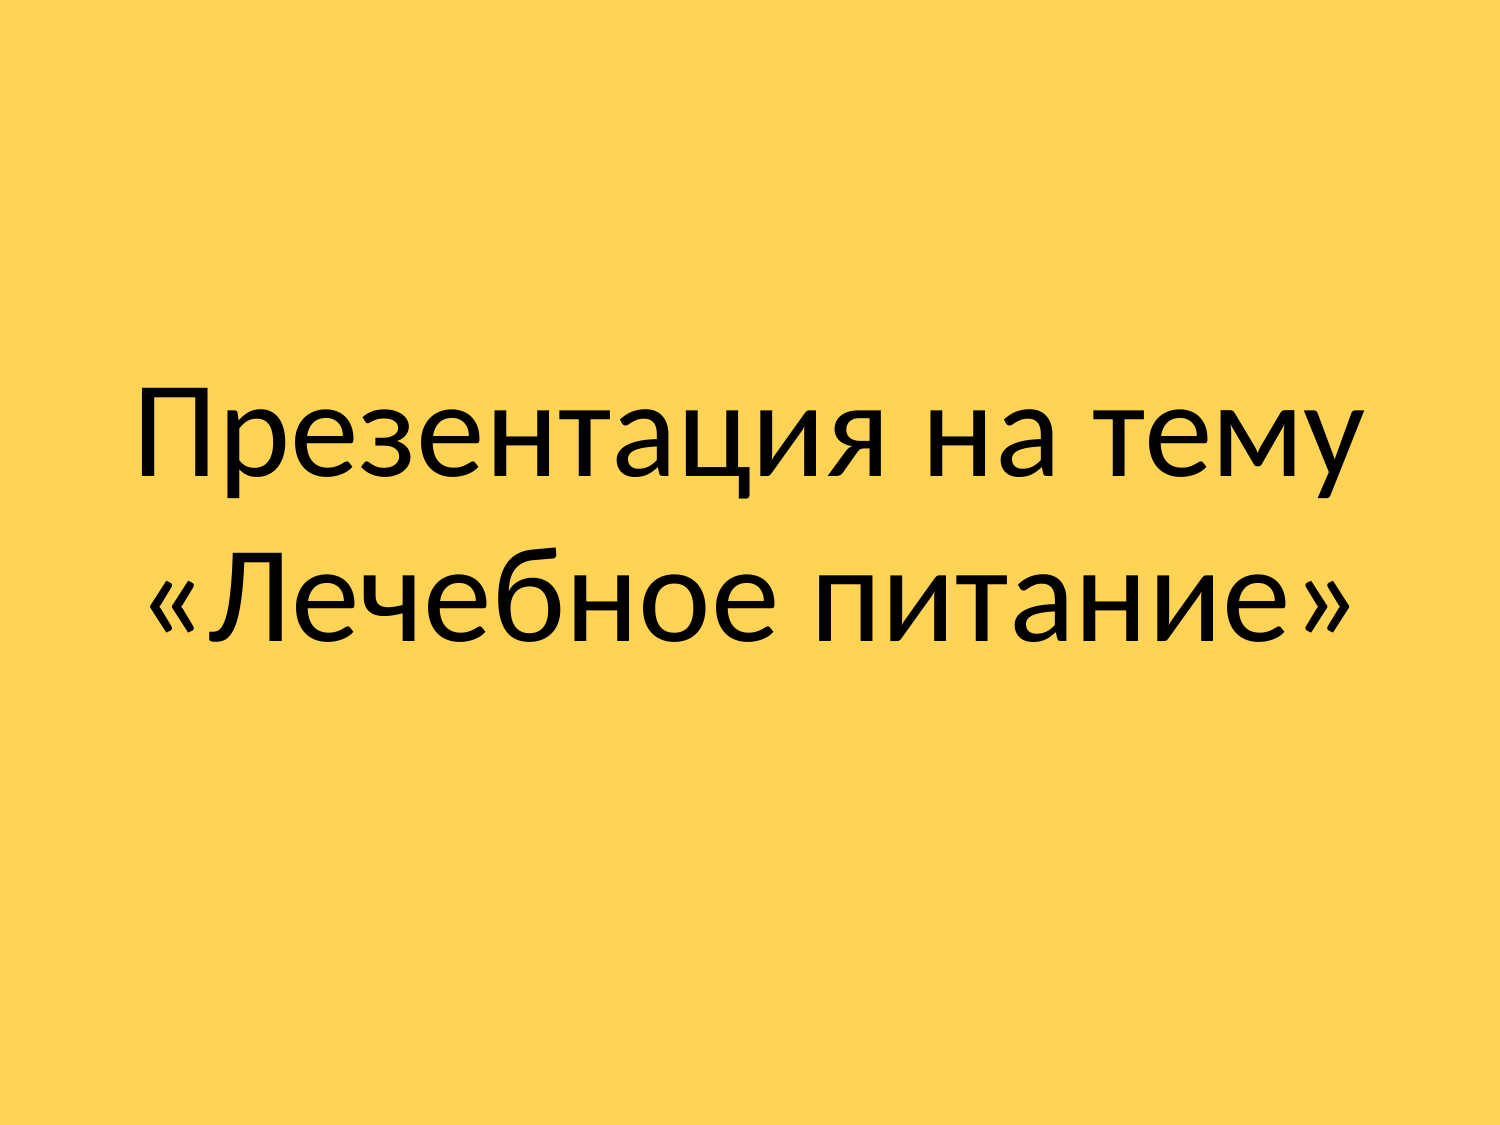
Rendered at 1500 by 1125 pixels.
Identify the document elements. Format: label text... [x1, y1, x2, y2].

title Презентация на тему «Лечебное питание» [112, 82, 1388, 926]
